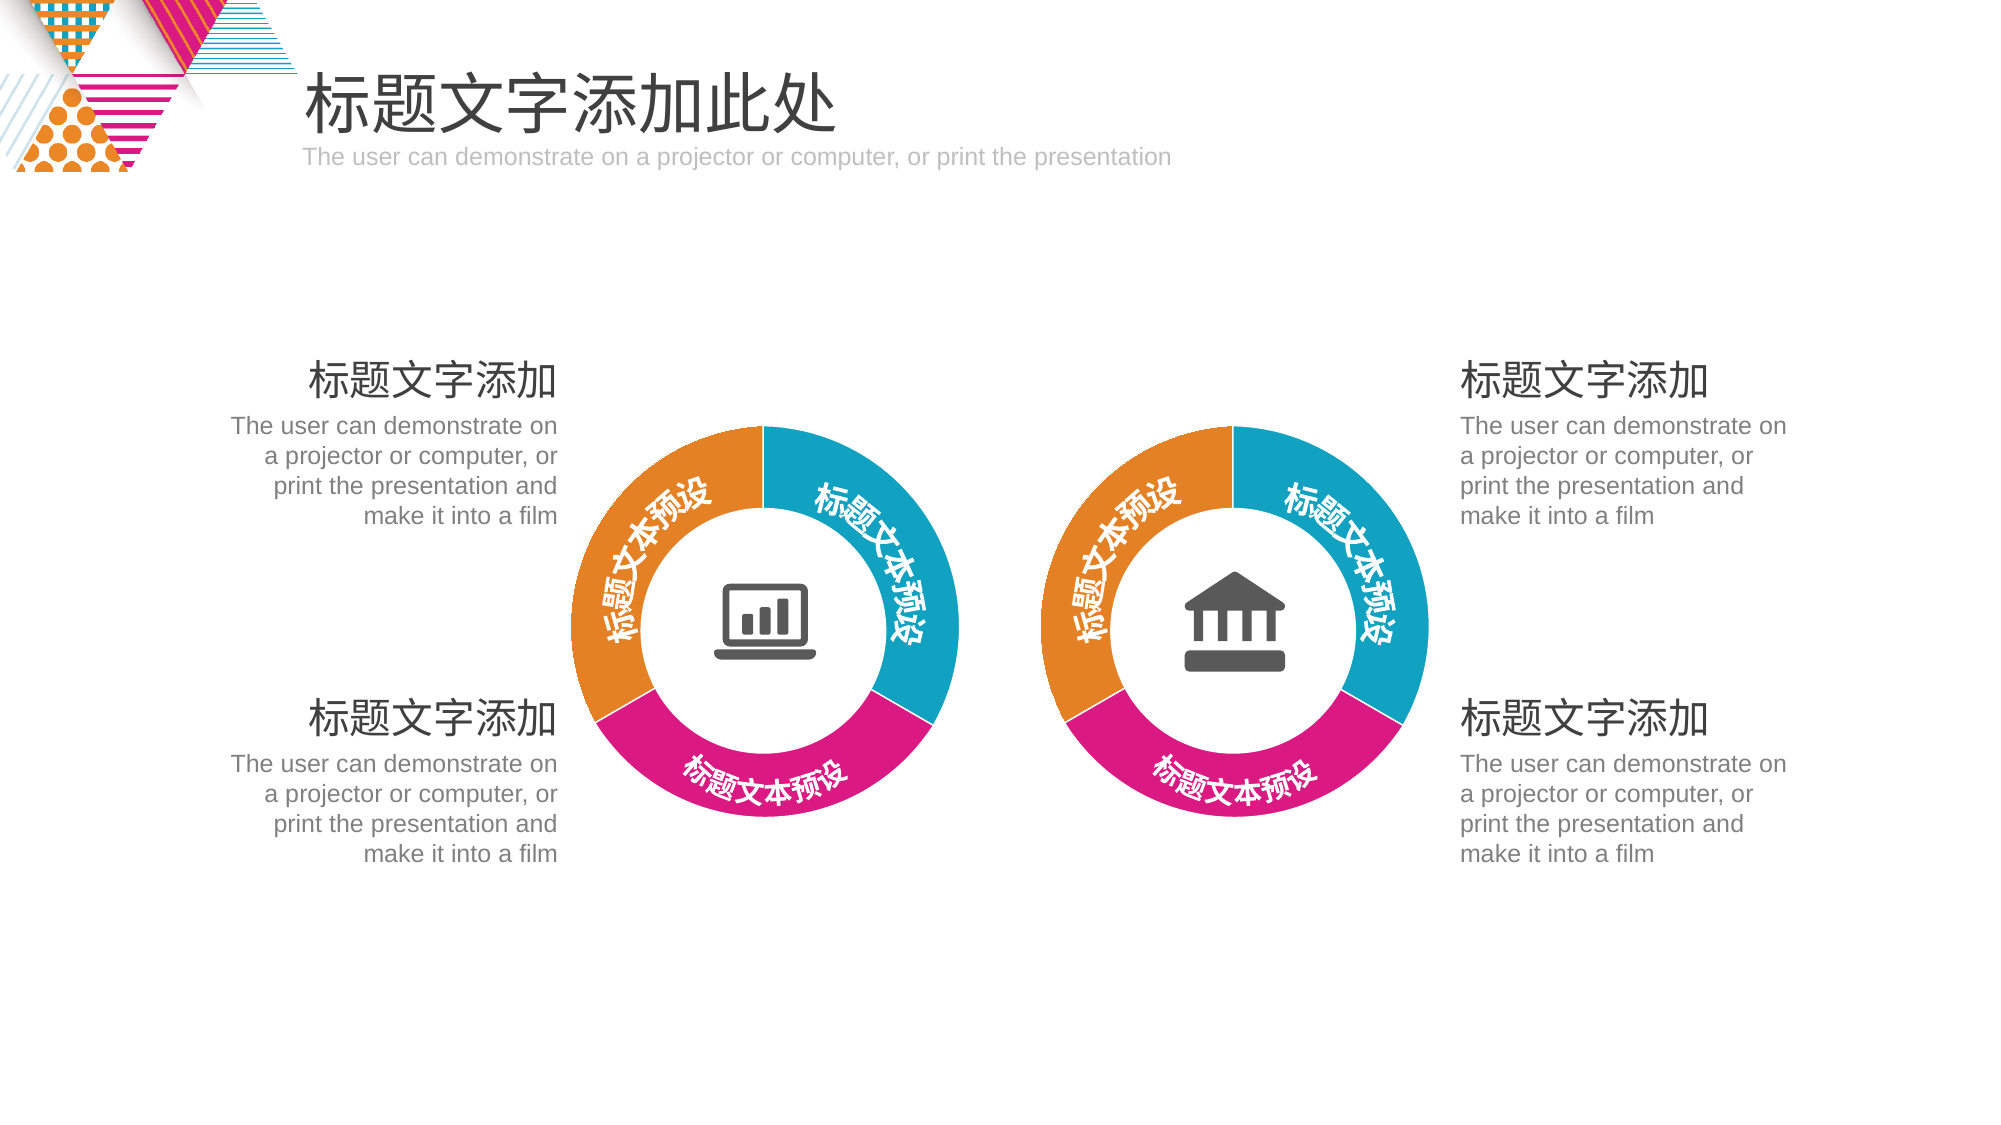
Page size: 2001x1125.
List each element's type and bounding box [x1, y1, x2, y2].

text_box [570, 425, 960, 818]
text_box [1040, 425, 1430, 818]
text_box [1445, 345, 1847, 539]
text_box [287, 54, 1646, 179]
text_box [172, 684, 574, 877]
text_box [172, 345, 574, 539]
text_box [1445, 684, 1847, 877]
picture [0, 0, 388, 198]
